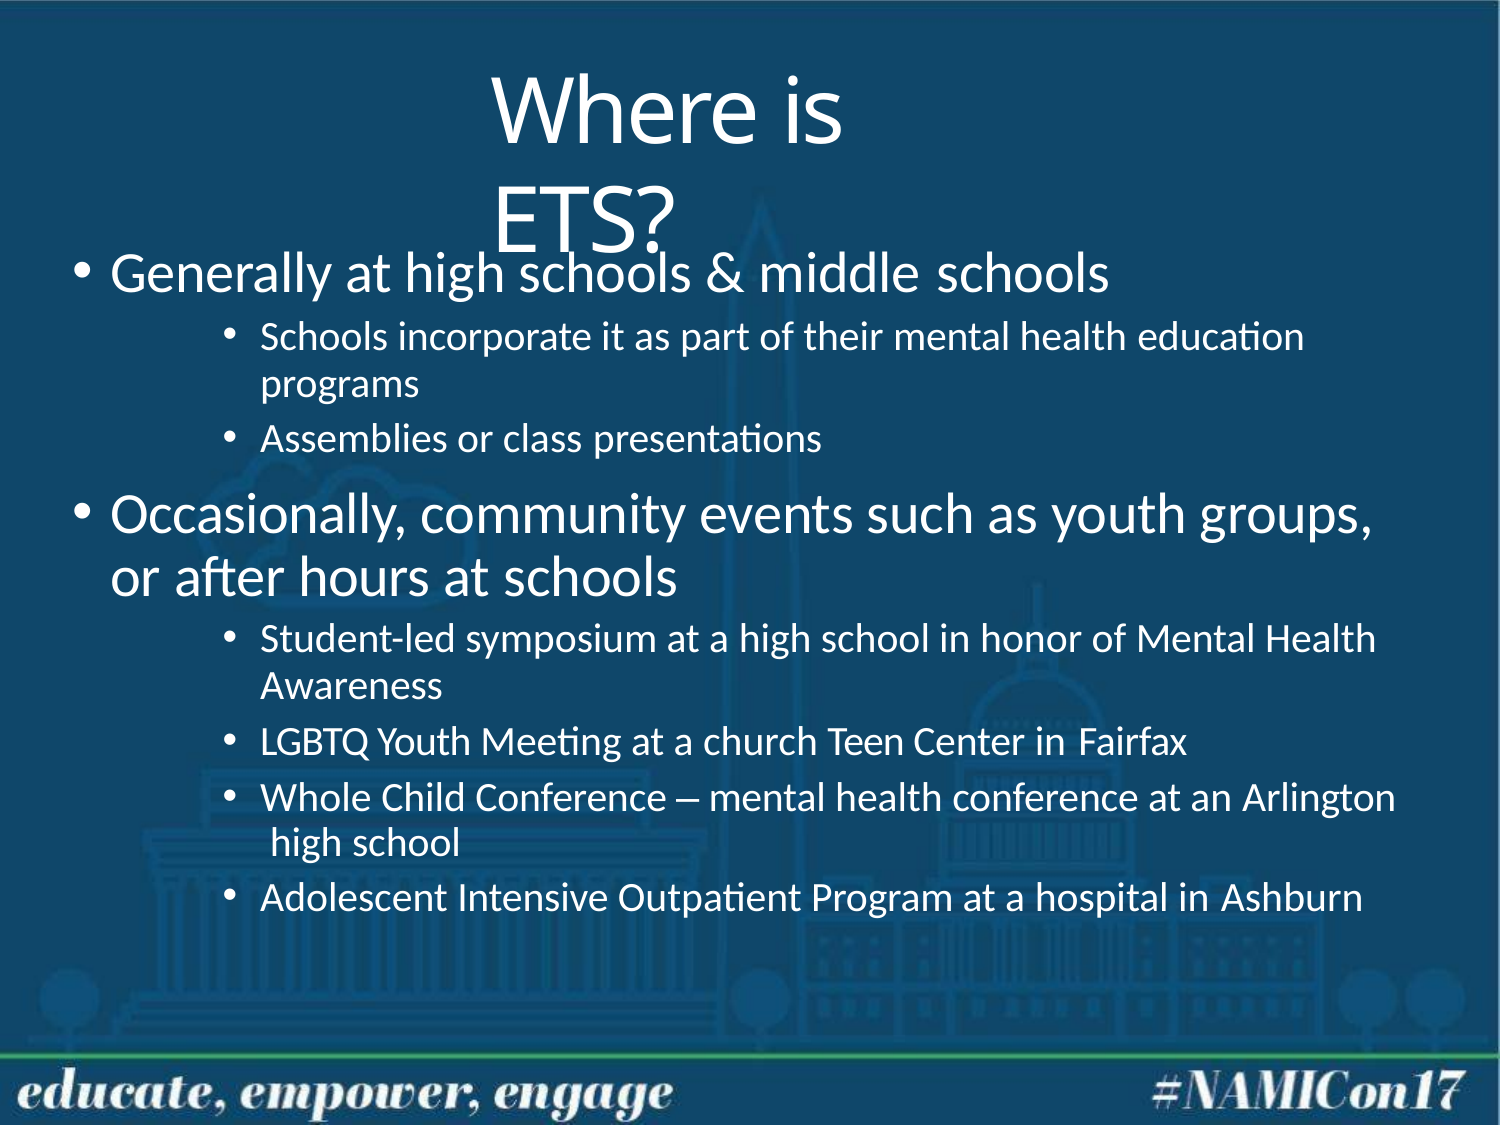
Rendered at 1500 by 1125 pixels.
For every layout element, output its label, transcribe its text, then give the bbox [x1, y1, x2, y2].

picture [0, 0, 1500, 1125]
title Where is ETS? [488, 49, 1012, 223]
text_box Generally at high schools & middle schools Schools incorporate it as part of their mental health education programs Assemblies or class presentations Occasionally, community events such as youth groups, or after hours at schools Student-led symposium at a high school in honor of Mental Health Awareness LGBTQ Youth Meeting at a church Teen Center in Fairfax Whole Child Conference – mental health conference at an Arlington high school Adolescent Intensive Outpatient Program at a hospital in Ashburn [70, 223, 1405, 920]
